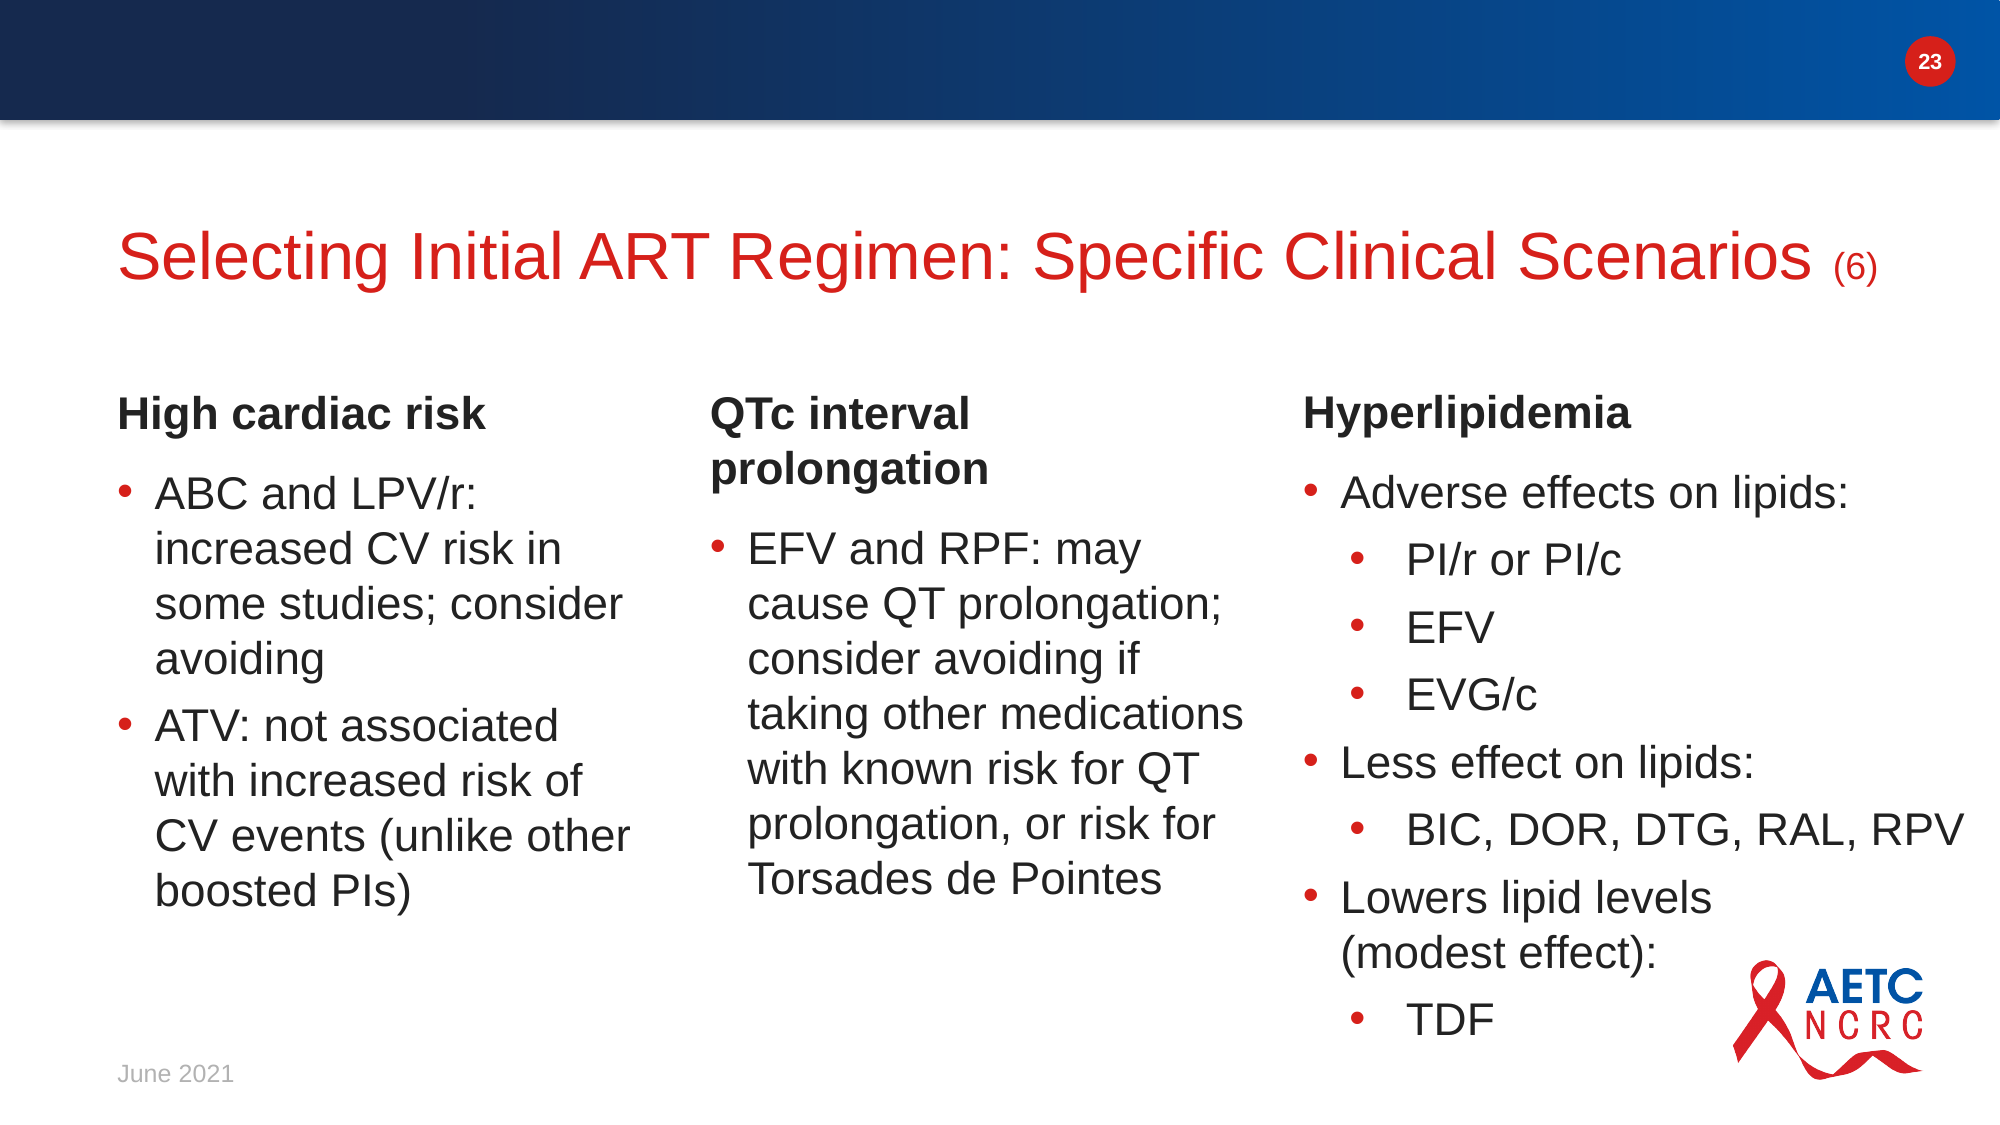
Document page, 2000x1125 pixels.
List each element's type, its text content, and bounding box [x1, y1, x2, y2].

picture [1718, 946, 1941, 1091]
list High cardiac risk ABC and LPV/r: increased CV risk in some studies; consider avoiding ATV: not associated with increased risk of CV events (unlike other boosted PIs) [102, 376, 668, 867]
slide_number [102, 1042, 553, 1103]
title Selecting Initial ART Regimen: Specific Clinical Scenarios (6) [102, 205, 1983, 313]
list Hyperlipidemia Adverse effects on lipids: PI/r or PI/c EFV EVG/c Less effect on lipids: BIC, DOR, DTG, RAL, RPV Lowers lipid levels (modest effect): TDF [1288, 375, 1986, 865]
list QTc interval prolongation EFV and RPF: may cause QT prolongation; consider avoiding if taking other medications with known risk for QT prolongation, or risk for Torsades de Pointes [695, 376, 1261, 867]
